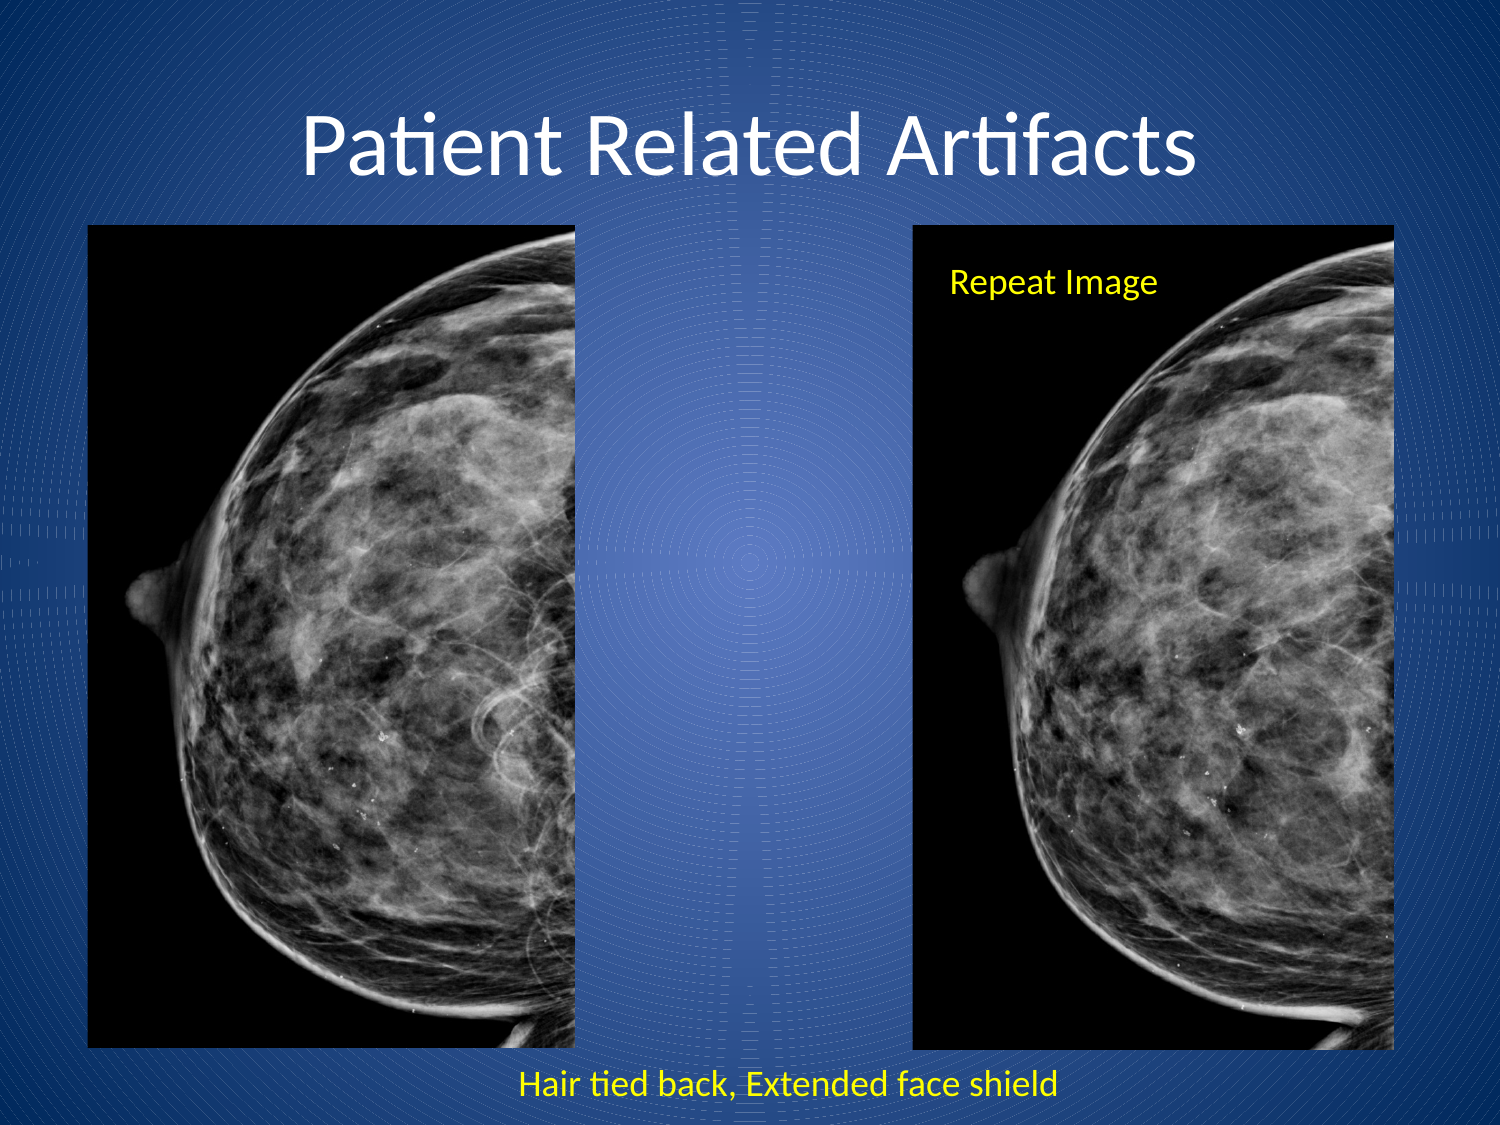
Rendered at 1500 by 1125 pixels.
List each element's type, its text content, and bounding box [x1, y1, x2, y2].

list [912, 224, 1395, 1051]
title Patient Related Artifacts [75, 45, 1425, 233]
text_box Hair tied back, Extended face shield [503, 1051, 1075, 1112]
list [87, 224, 576, 1048]
